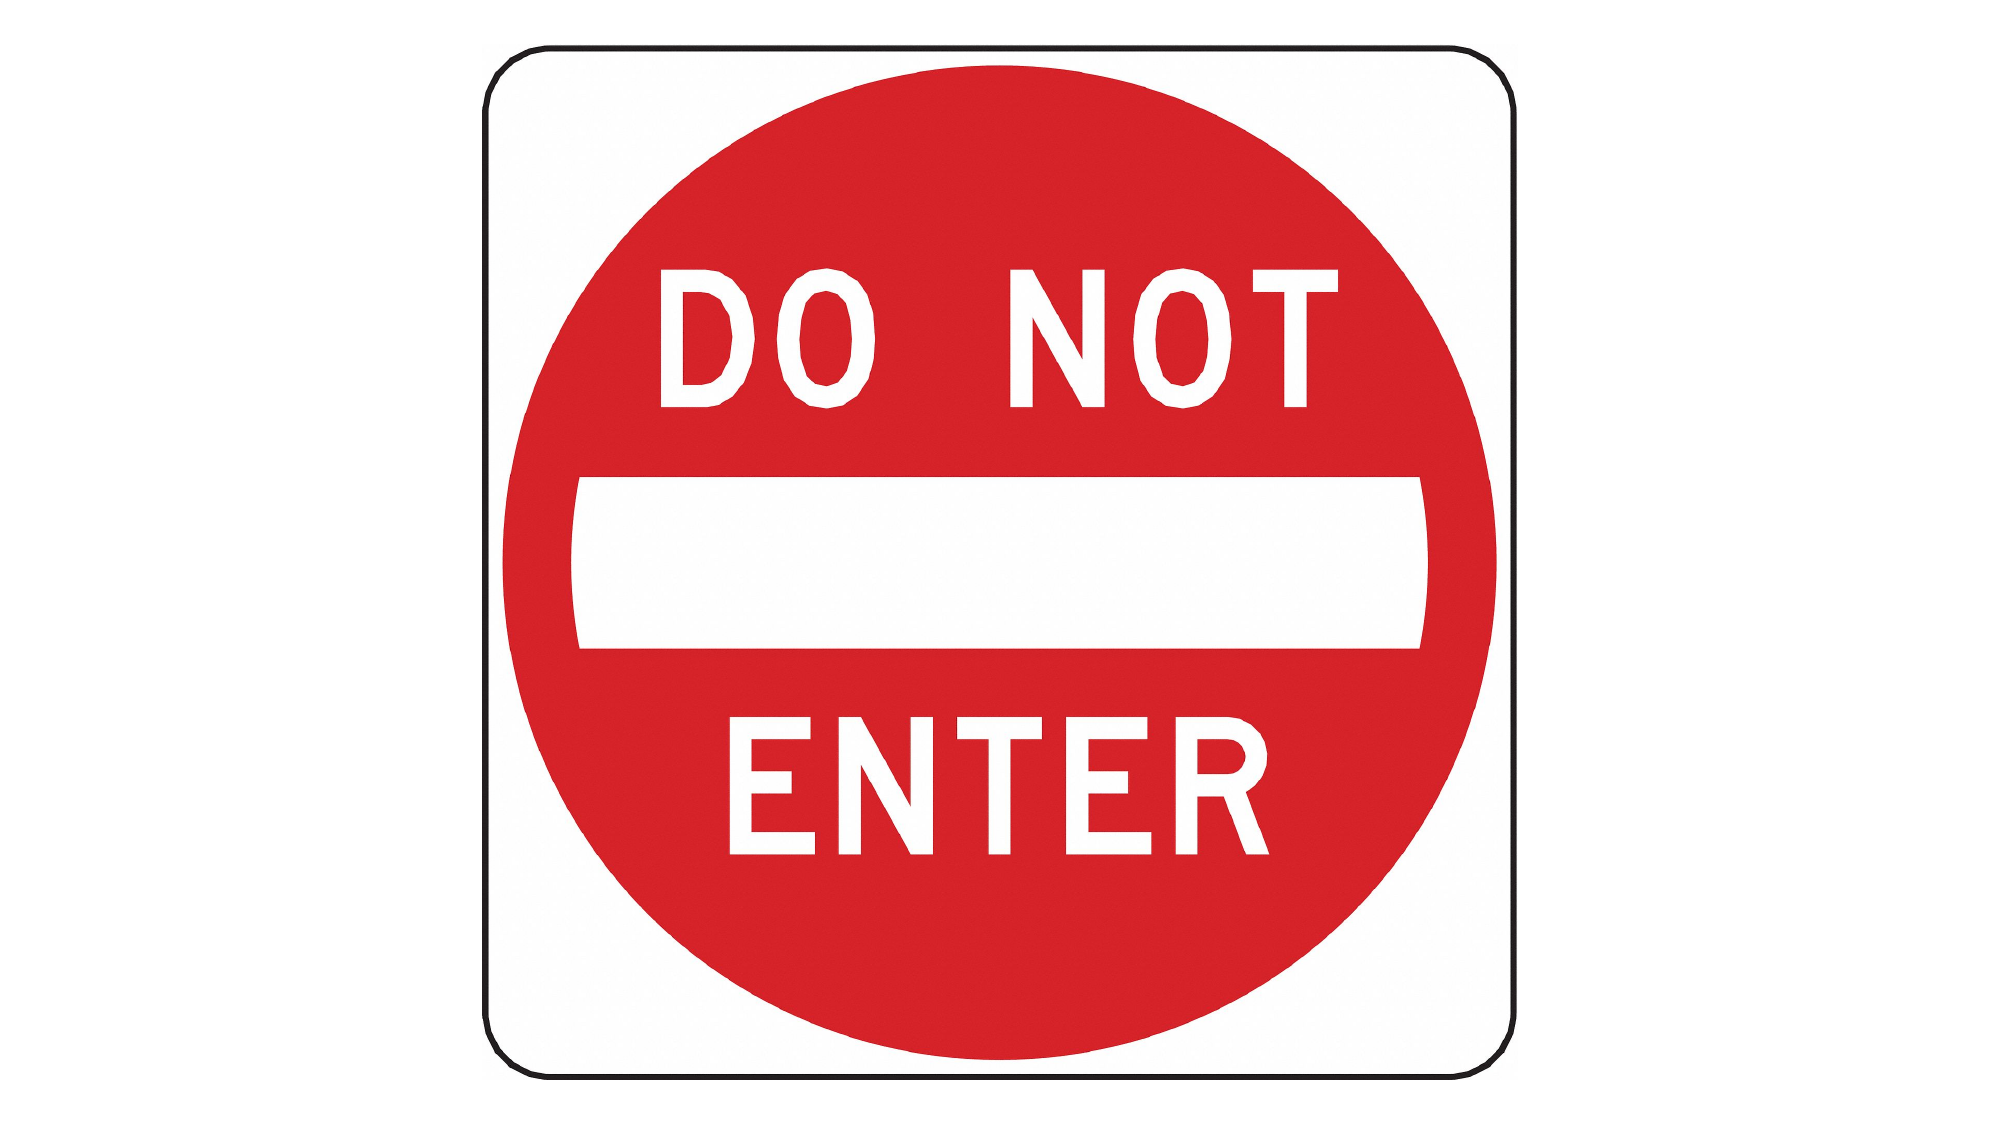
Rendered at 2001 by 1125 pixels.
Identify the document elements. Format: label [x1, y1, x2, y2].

picture [482, 44, 1518, 1080]
